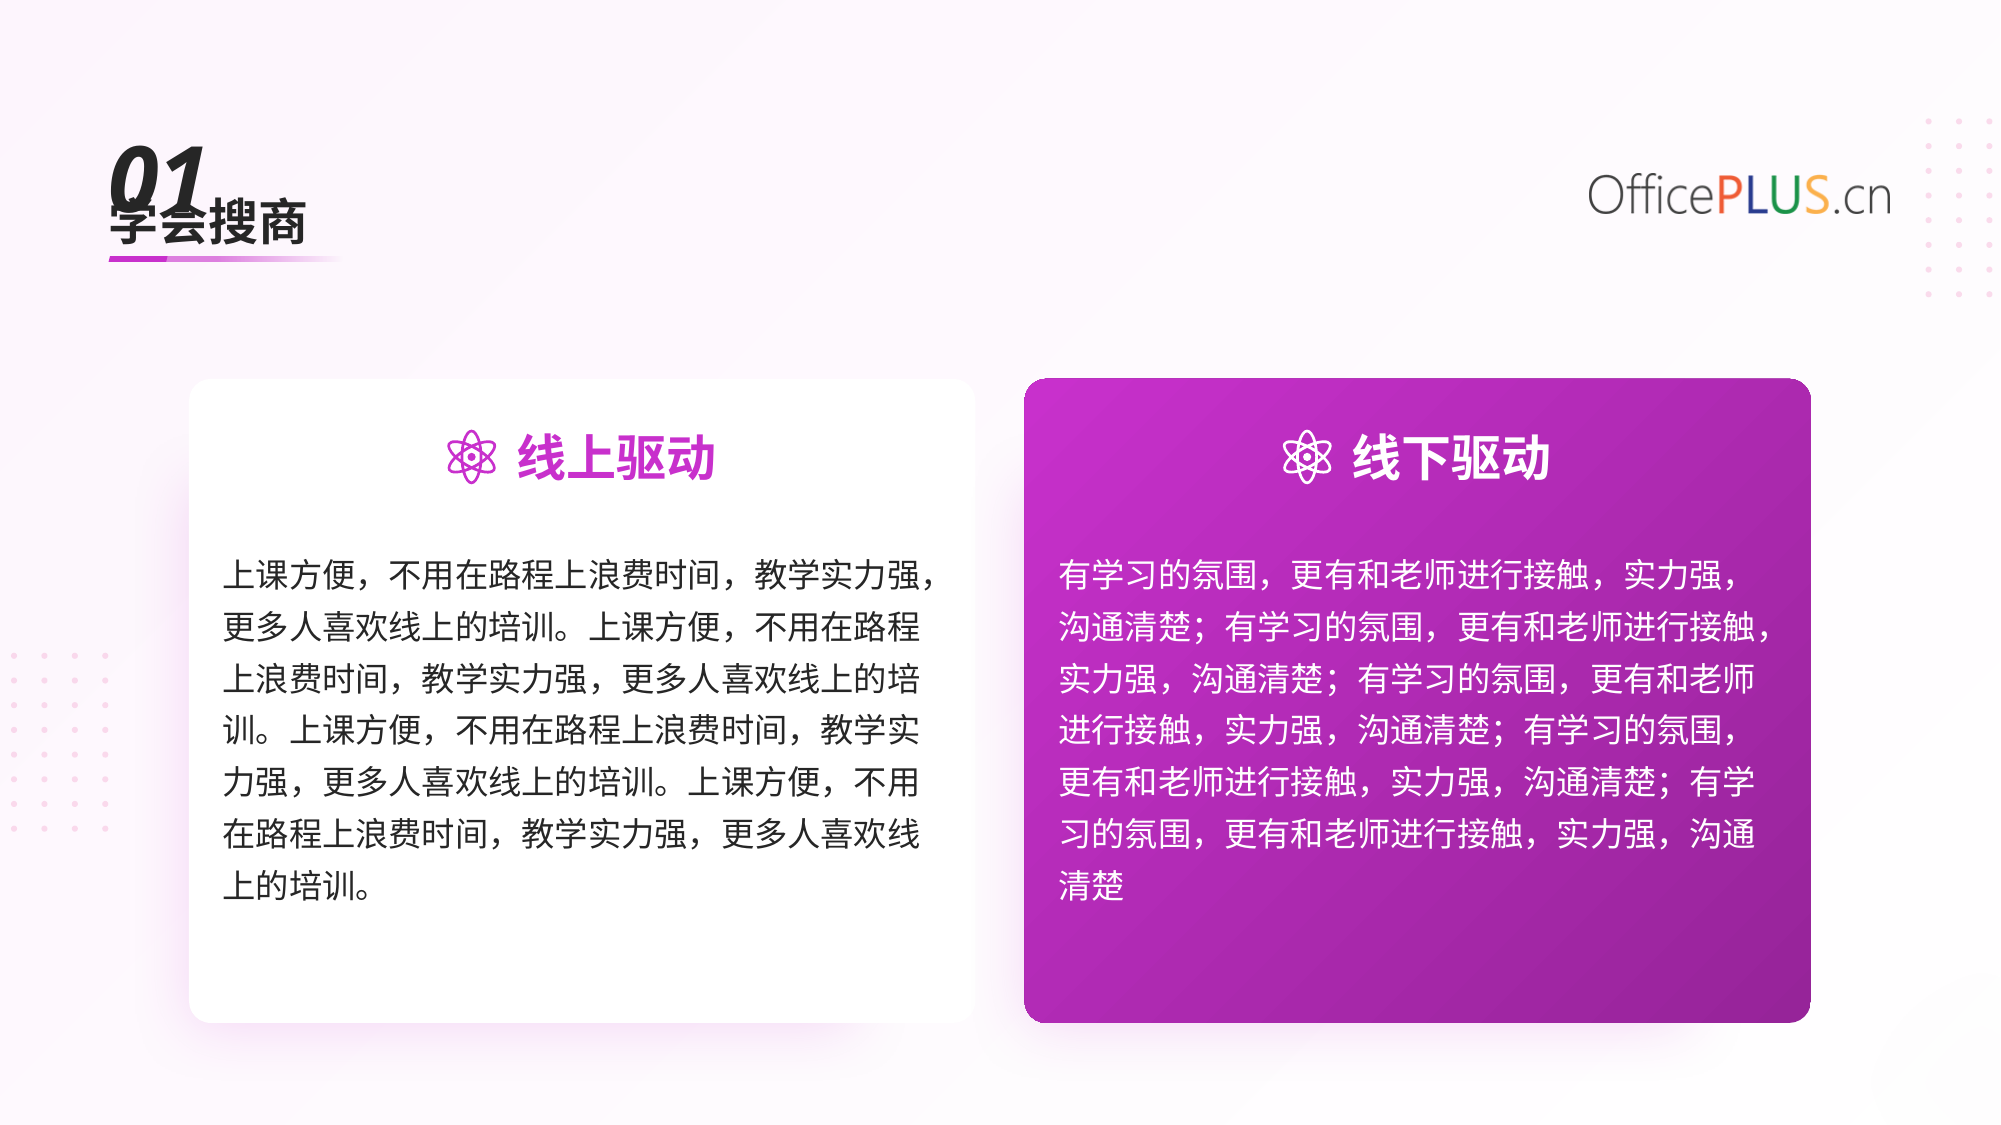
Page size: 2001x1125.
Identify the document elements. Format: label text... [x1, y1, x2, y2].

text_box [187, 377, 977, 1024]
text_box 有学习的氛围，更有和老师进行接触，实力强，沟通清楚；有学习的氛围，更有和老师进行接触，实力强，沟通清楚；有学习的氛围，更有和老师进行接触，实力强，沟通清楚；有学习的氛围，更有和老师进行接触，实力强，沟通清楚；有学习的氛围，更有和老师进行接触，实力强，沟通清楚 [1058, 542, 1778, 906]
text_box 上课方便，不用在路程上浪费时间，教学实力强，更多人喜欢线上的培训。上课方便，不用在路程上浪费时间，教学实力强，更多人喜欢线上的培训。上课方便，不用在路程上浪费时间，教学实力强，更多人喜欢线上的培训。上课方便，不用在路程上浪费时间，教学实力强，更多人喜欢线上的培训。 [222, 542, 942, 906]
text_box 线下驱动 [1351, 426, 1552, 487]
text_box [447, 429, 497, 485]
picture [1589, 173, 1890, 214]
list 01 [108, 133, 223, 197]
list 学会搜商 [108, 197, 311, 252]
text_box [1023, 377, 1812, 1024]
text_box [1282, 429, 1332, 485]
text_box 线上驱动 [515, 426, 717, 487]
